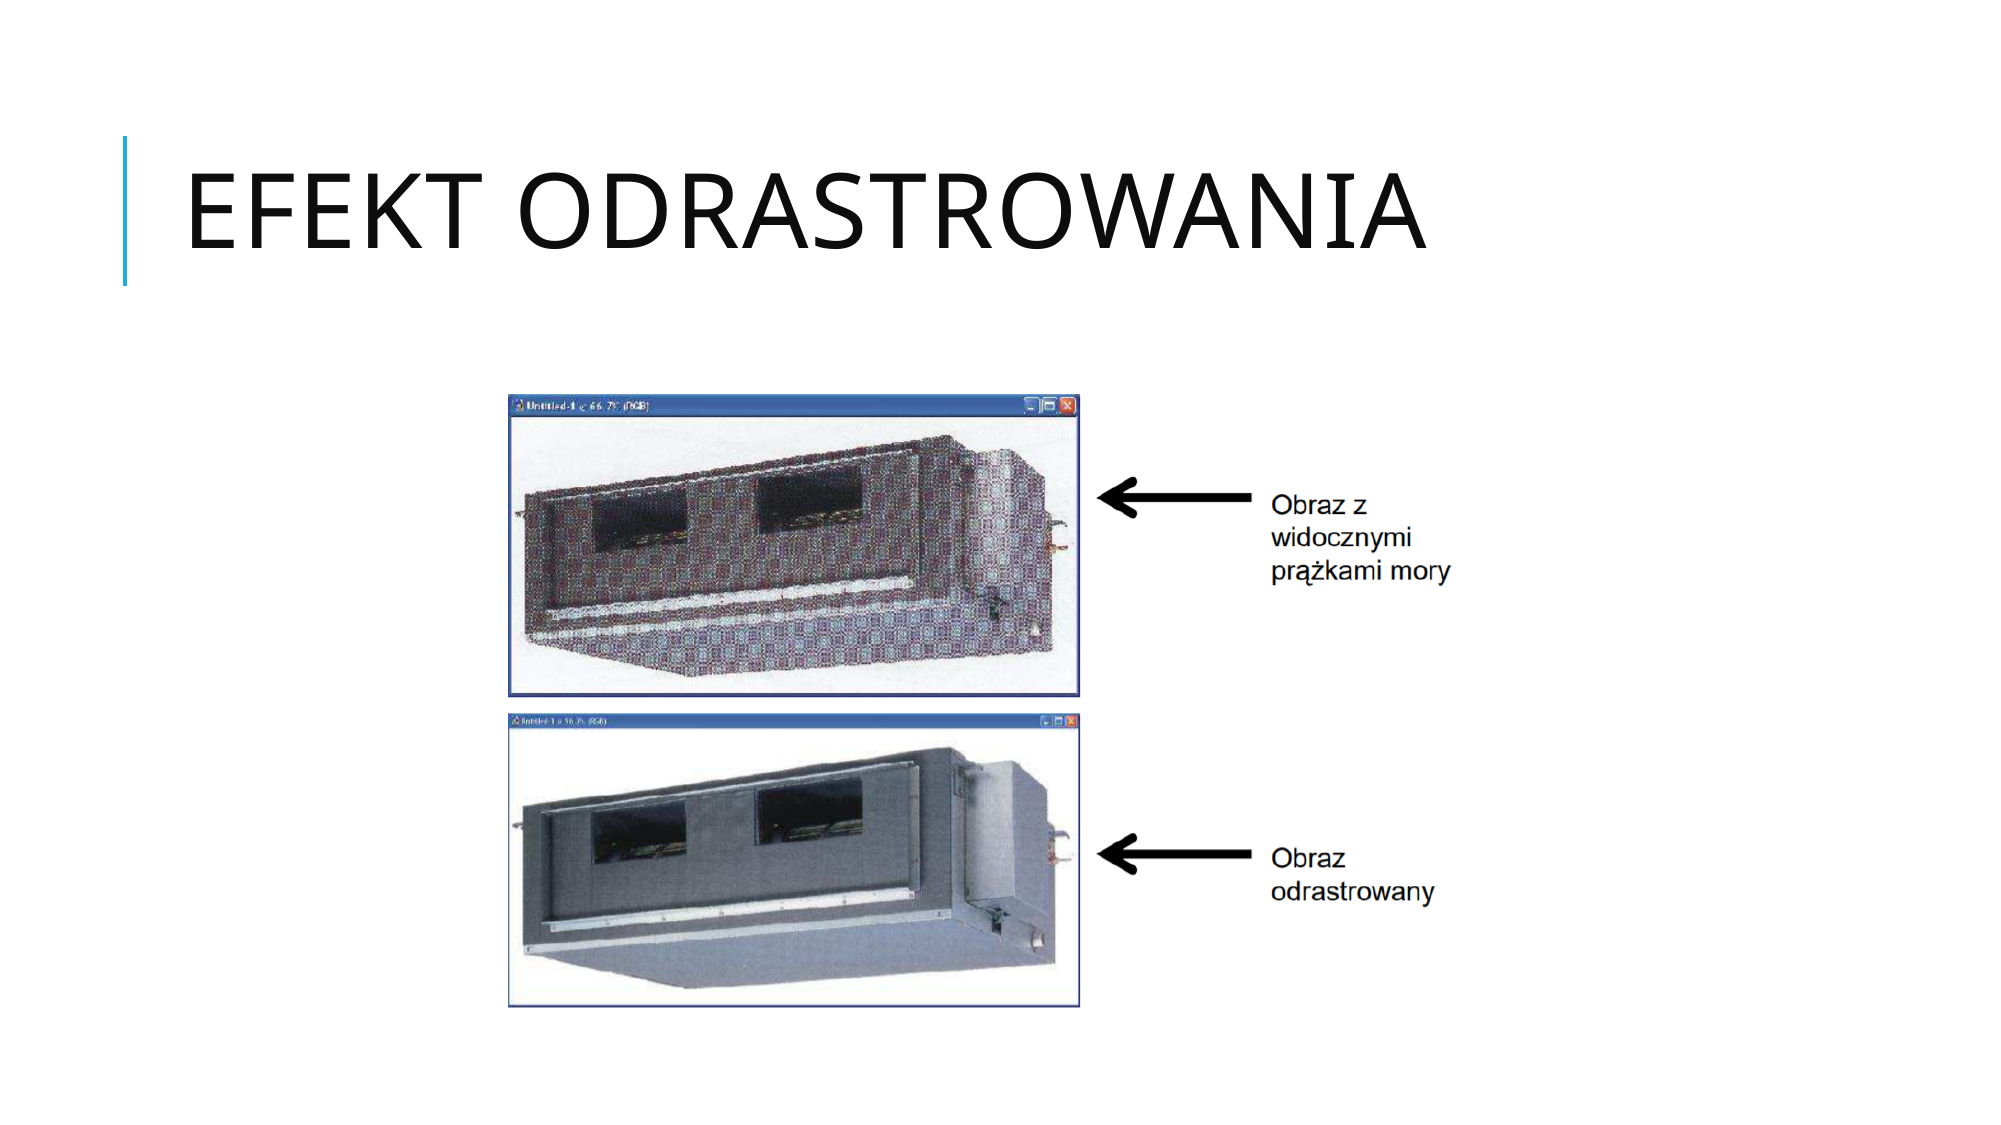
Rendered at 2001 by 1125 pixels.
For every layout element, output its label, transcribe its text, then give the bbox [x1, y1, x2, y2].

title Efekt odrastrowania [168, 96, 1763, 342]
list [477, 374, 1453, 1036]
